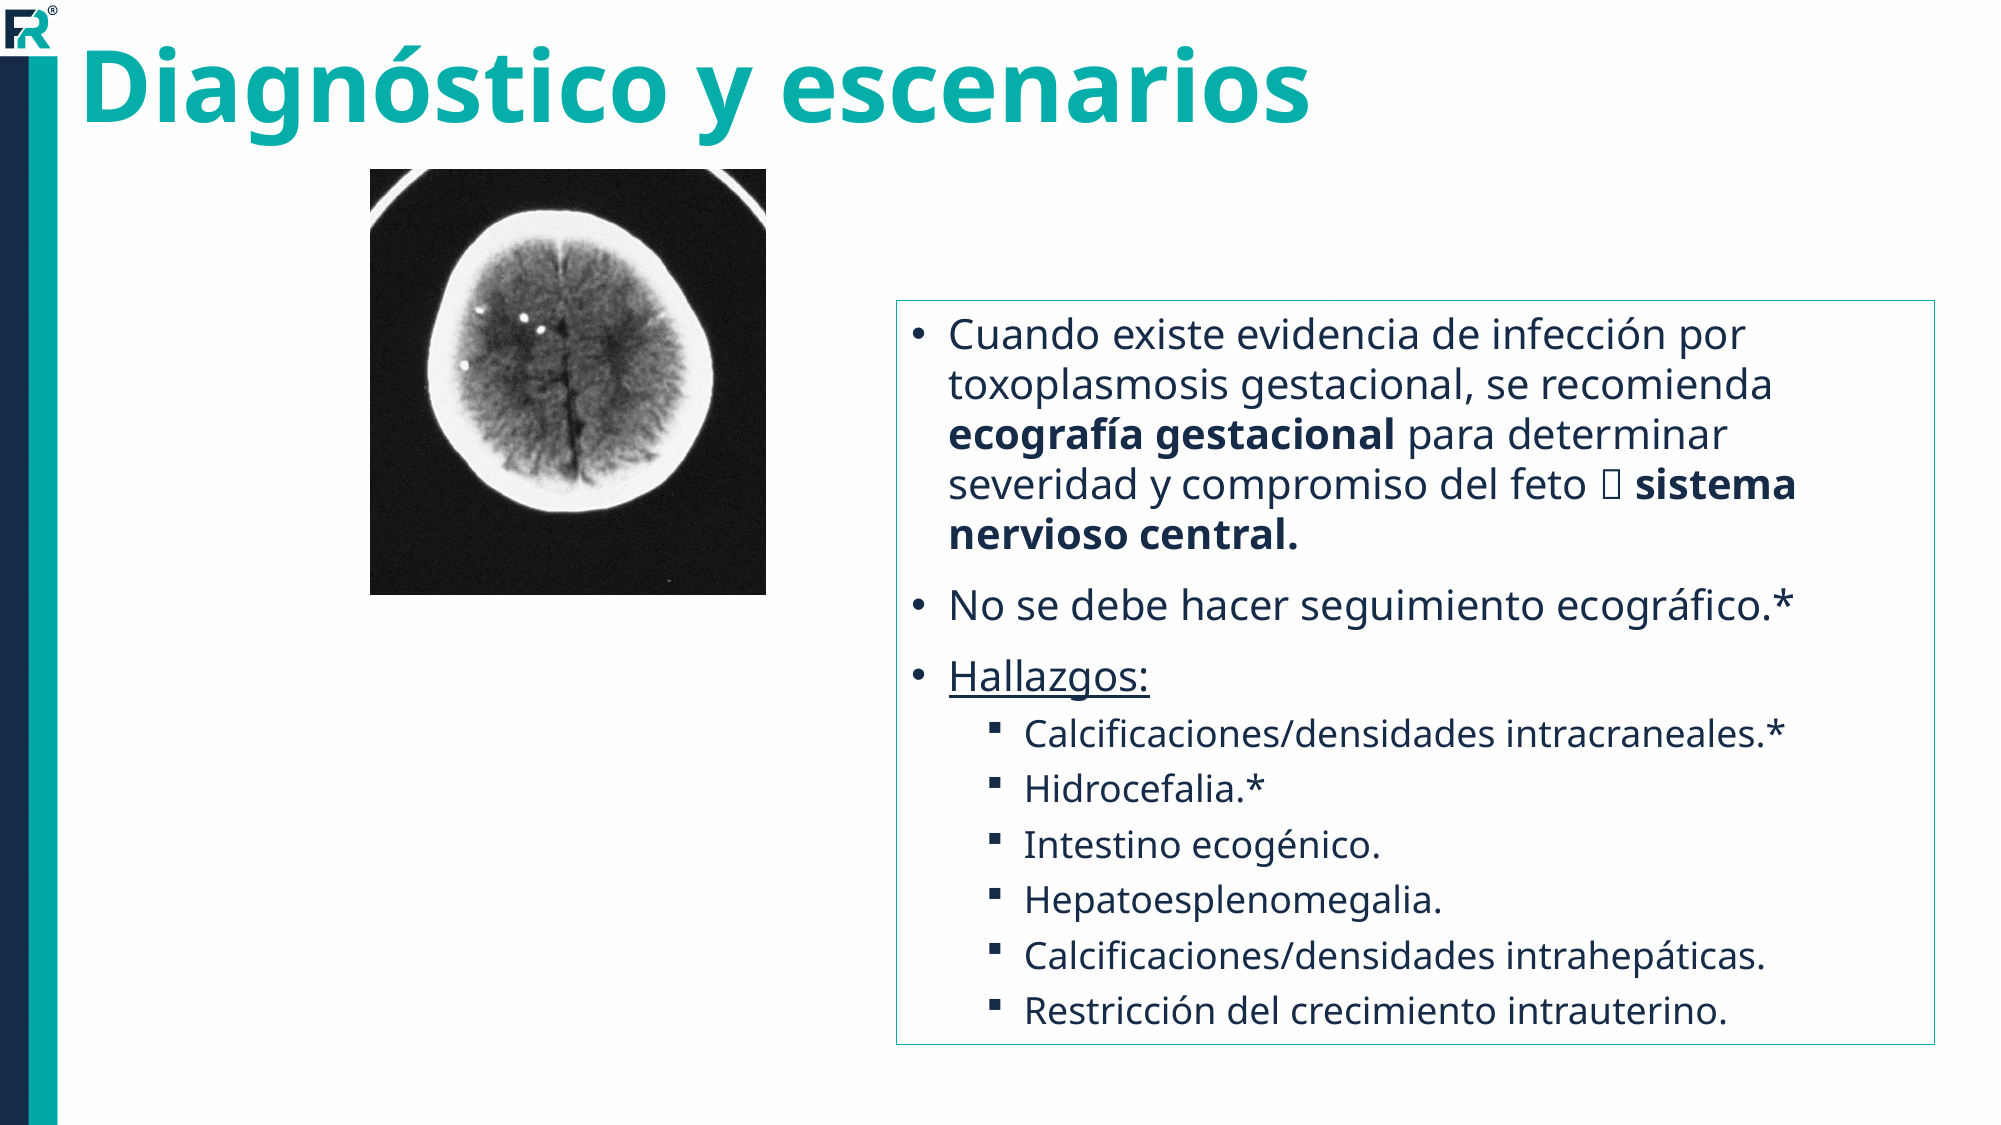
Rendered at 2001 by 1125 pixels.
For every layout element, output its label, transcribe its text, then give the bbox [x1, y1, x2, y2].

picture [0, 0, 2001, 1125]
text_box Diagnóstico y escenarios [63, 0, 1730, 233]
list Cuando existe evidencia de infección por toxoplasmosis gestacional, se recomienda ecografía gestacional para determinar severidad y compromiso del feto  sistema nervioso central. No se debe hacer seguimiento ecográfico.* Hallazgos: Calcificaciones/densidades intracraneales.* Hidrocefalia.* Intestino ecogénico. Hepatoesplenomegalia. Calcificaciones/densidades intrahepáticas. Restricción del crecimiento intrauterino. [896, 300, 1935, 1045]
